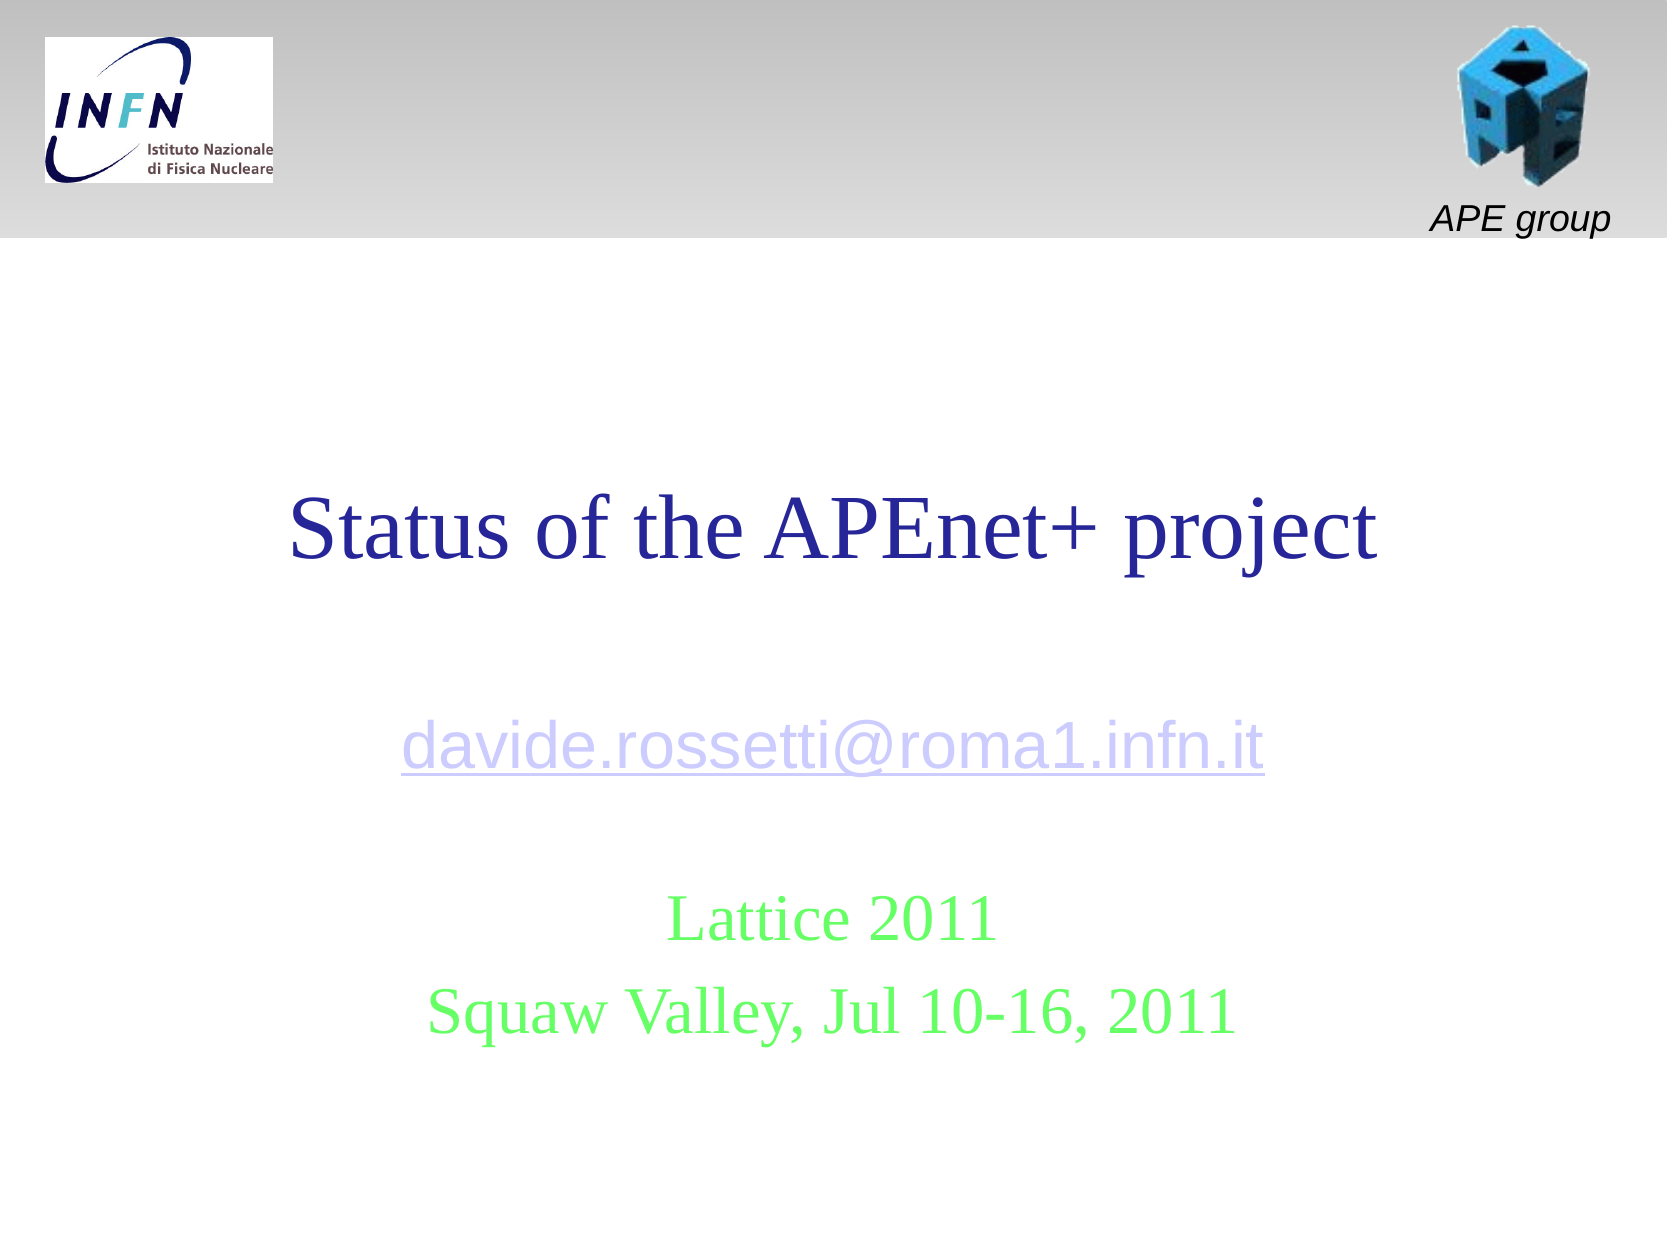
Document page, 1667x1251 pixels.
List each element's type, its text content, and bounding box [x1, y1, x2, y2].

picture [1439, 24, 1607, 192]
picture [45, 37, 274, 183]
title Status of the APEnet+ project [125, 388, 1542, 657]
subtitle davide.rossetti@roma1.infn.it Lattice 2011 Squaw Valley, Jul 10-16, 2011 [249, 708, 1417, 1188]
